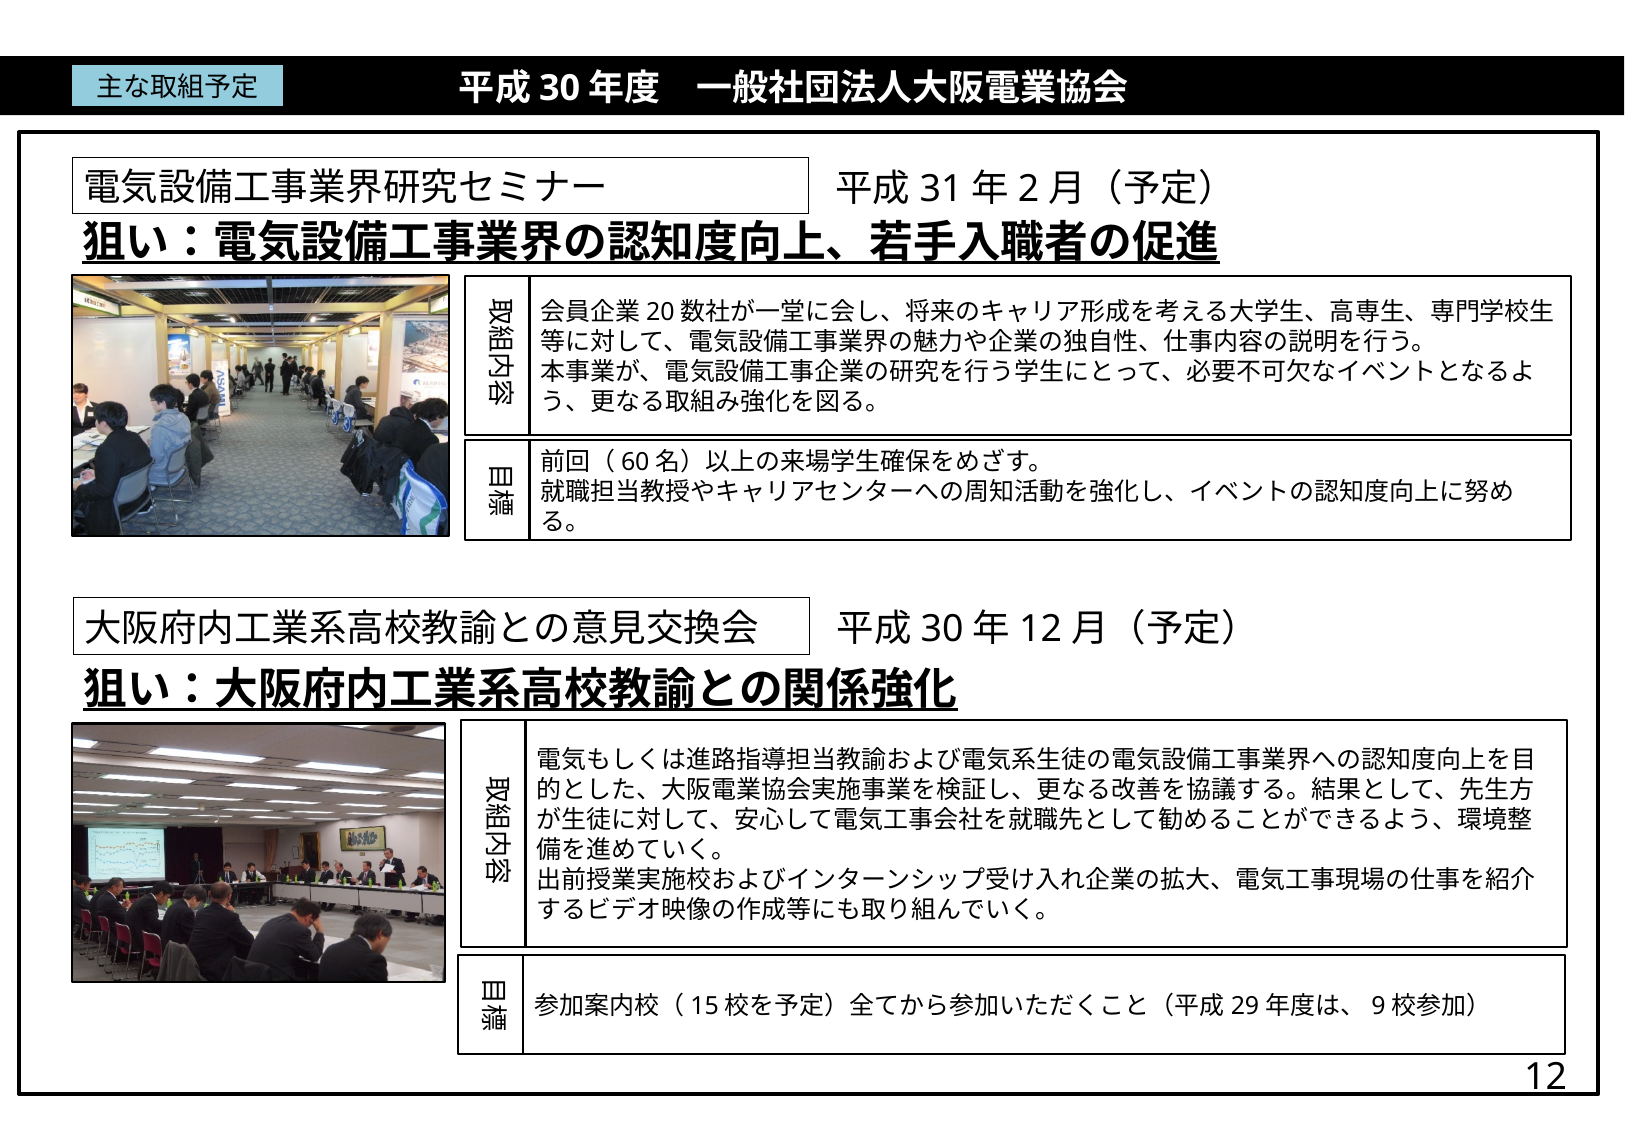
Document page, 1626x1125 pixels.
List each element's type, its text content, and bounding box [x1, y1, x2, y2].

text_box 電気もしくは進路指導担当教諭および電気系生徒の電気設備工事業界への認知度向上を目的とした、大阪電業協会実施事業を検証し、更なる改善を協議する。結果として、先生方が生徒に対して、安心して電気工事会社を就職先として勧めることができるよう、環境整備を進めていく。 出前授業実施校およびインターンシップ受け入れ企業の拡大、電気工事現場の仕事を紹介するビデオ映像の作成等にも取り組んでいく。 [523, 718, 1569, 949]
text_box 前回（60名）以上の来場学生確保をめざす。 就職担当教授やキャリアセンターへの周知活動を強化し、イベントの認知度向上に努める。 [527, 438, 1573, 542]
text_box 12 [1509, 1045, 1599, 1105]
text_box [463, 438, 527, 542]
text_box 大阪府内工業系高校教諭との意見交換会 [73, 597, 810, 655]
text_box 取組内容 [470, 770, 527, 909]
text_box 平成31年2月（予定） [824, 158, 1474, 215]
text_box [456, 953, 521, 1056]
picture [72, 724, 445, 982]
text_box [17, 130, 1600, 1096]
text_box 会員企業20数社が一堂に会し、将来のキャリア形成を考える大学生、高専生、専門学校生等に対して、電気設備工事業界の魅力や企業の独自性、仕事内容の説明を行う。 本事業が、電気設備工事企業の研究を行う学生にとって、必要不可欠なイベントとなるよう、更なる取組み強化を図る。 [527, 274, 1573, 438]
text_box 参加案内校（15校を予定）全てから参加いただくこと（平成29年度は、9校参加） [521, 953, 1567, 1056]
text_box 平成30年度 一般社団法人大阪電業協会 [0, 56, 1625, 116]
text_box 主な取組予定 [70, 64, 285, 108]
text_box 狙い：電気設備工事業界の認知度向上、若手入職者の促進 [70, 208, 1407, 272]
picture [72, 275, 448, 536]
text_box 目標 [467, 971, 521, 1055]
text_box 目標 [474, 457, 530, 540]
text_box 狙い：大阪府内工業系高校教諭との関係強化 [72, 655, 1408, 719]
text_box 電気設備工事業界研究セミナー [72, 157, 809, 208]
text_box [459, 718, 523, 949]
text_box 平成30年12月（予定） [825, 597, 1475, 655]
text_box 取組内容 [474, 292, 531, 433]
text_box [463, 274, 527, 438]
